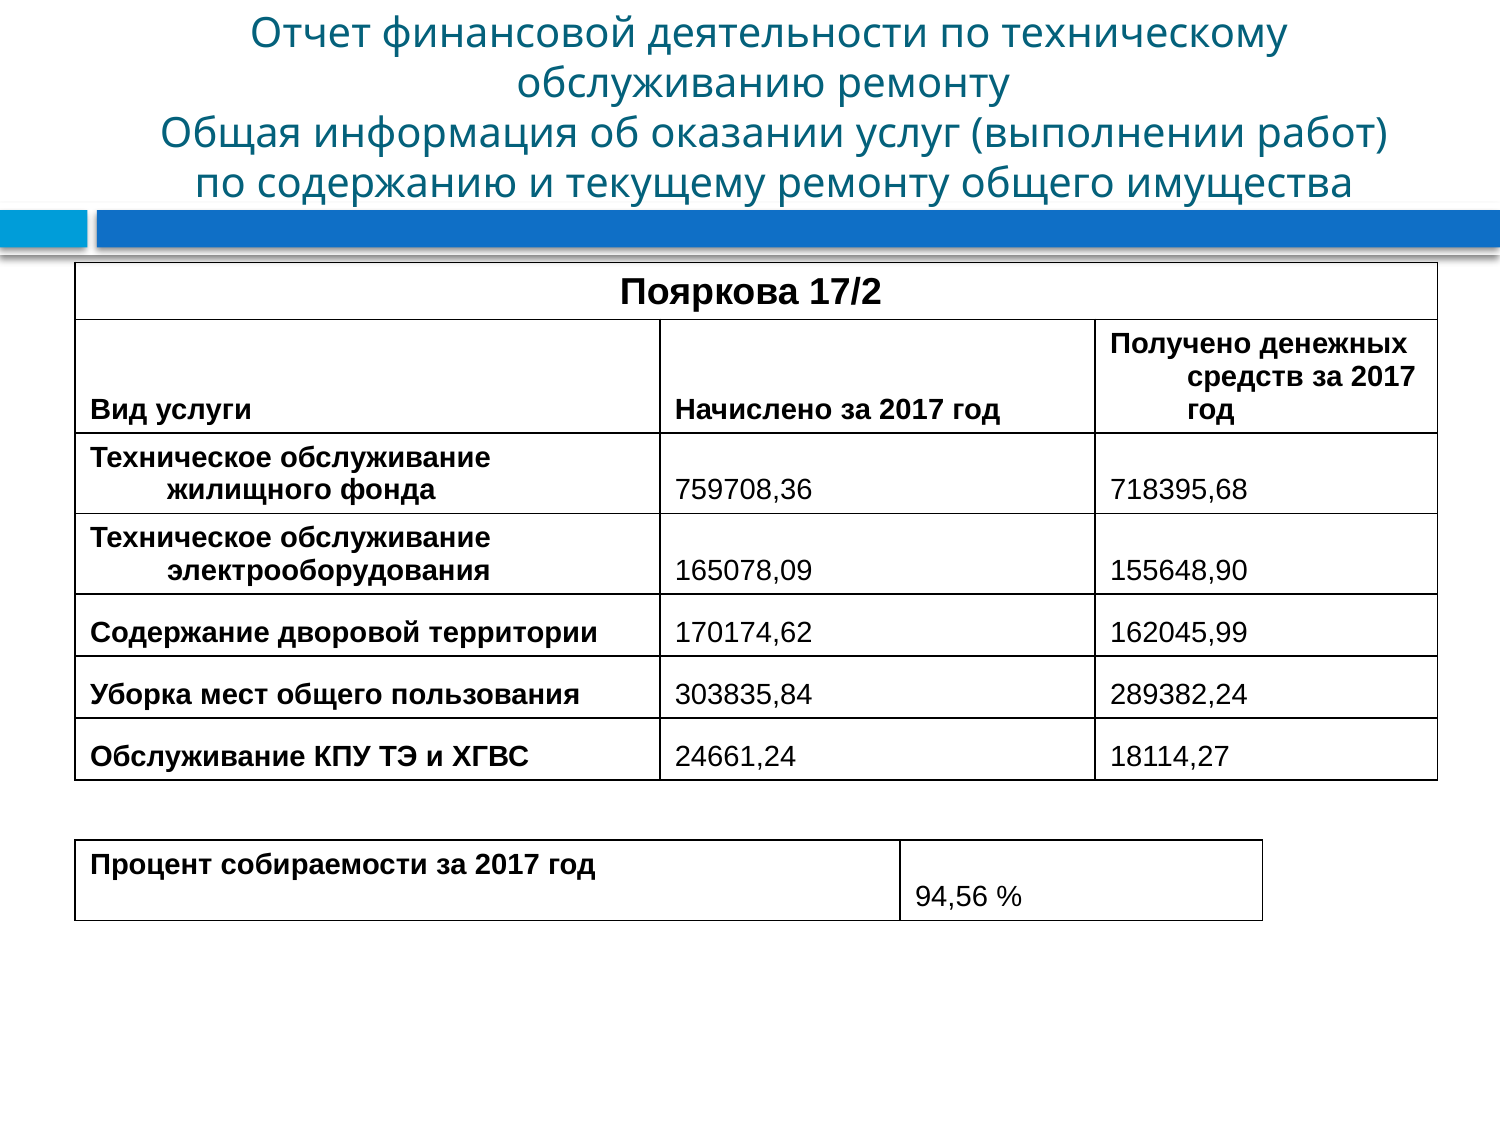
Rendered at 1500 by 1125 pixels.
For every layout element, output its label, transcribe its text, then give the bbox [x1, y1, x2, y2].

table_cell 165078,09 [661, 514, 1094, 593]
table_cell 24661,24 [661, 719, 1094, 779]
table_cell Содержание дворовой территории [76, 595, 659, 655]
table_header Процент собираемости за 2017 год [76, 841, 899, 920]
table_header Пояркова 17/2 [76, 263, 1437, 319]
table_cell 759708,36 [661, 434, 1094, 513]
table_cell 718395,68 [1096, 434, 1437, 513]
table_cell Вид услуги [76, 320, 659, 432]
table_cell 18114,27 [1096, 719, 1437, 779]
table_cell Техническое обслуживание электрооборудования [76, 514, 659, 593]
table_header 94,56 % [901, 841, 1262, 920]
table_cell Начислено за 2017 год [661, 320, 1094, 432]
table_cell Обслуживание КПУ ТЭ и ХГВС [76, 719, 659, 779]
table_cell 289382,24 [1096, 657, 1437, 717]
table_cell Техническое обслуживание жилищного фонда [76, 434, 659, 513]
title Отчет финансовой деятельности по техническому обслуживанию ремонту Общая информация об оказании услуг (выполнении работ) по содержанию и текущему ремонту общего имущества [99, 50, 1438, 213]
table_cell Уборка мест общего пользования [76, 657, 659, 717]
table_cell Получено денежных средств за 2017 год [1096, 320, 1437, 432]
table_cell 162045,99 [1096, 595, 1437, 655]
table_cell 170174,62 [661, 595, 1094, 655]
table_cell 155648,90 [1096, 514, 1437, 593]
table_cell 303835,84 [661, 657, 1094, 717]
